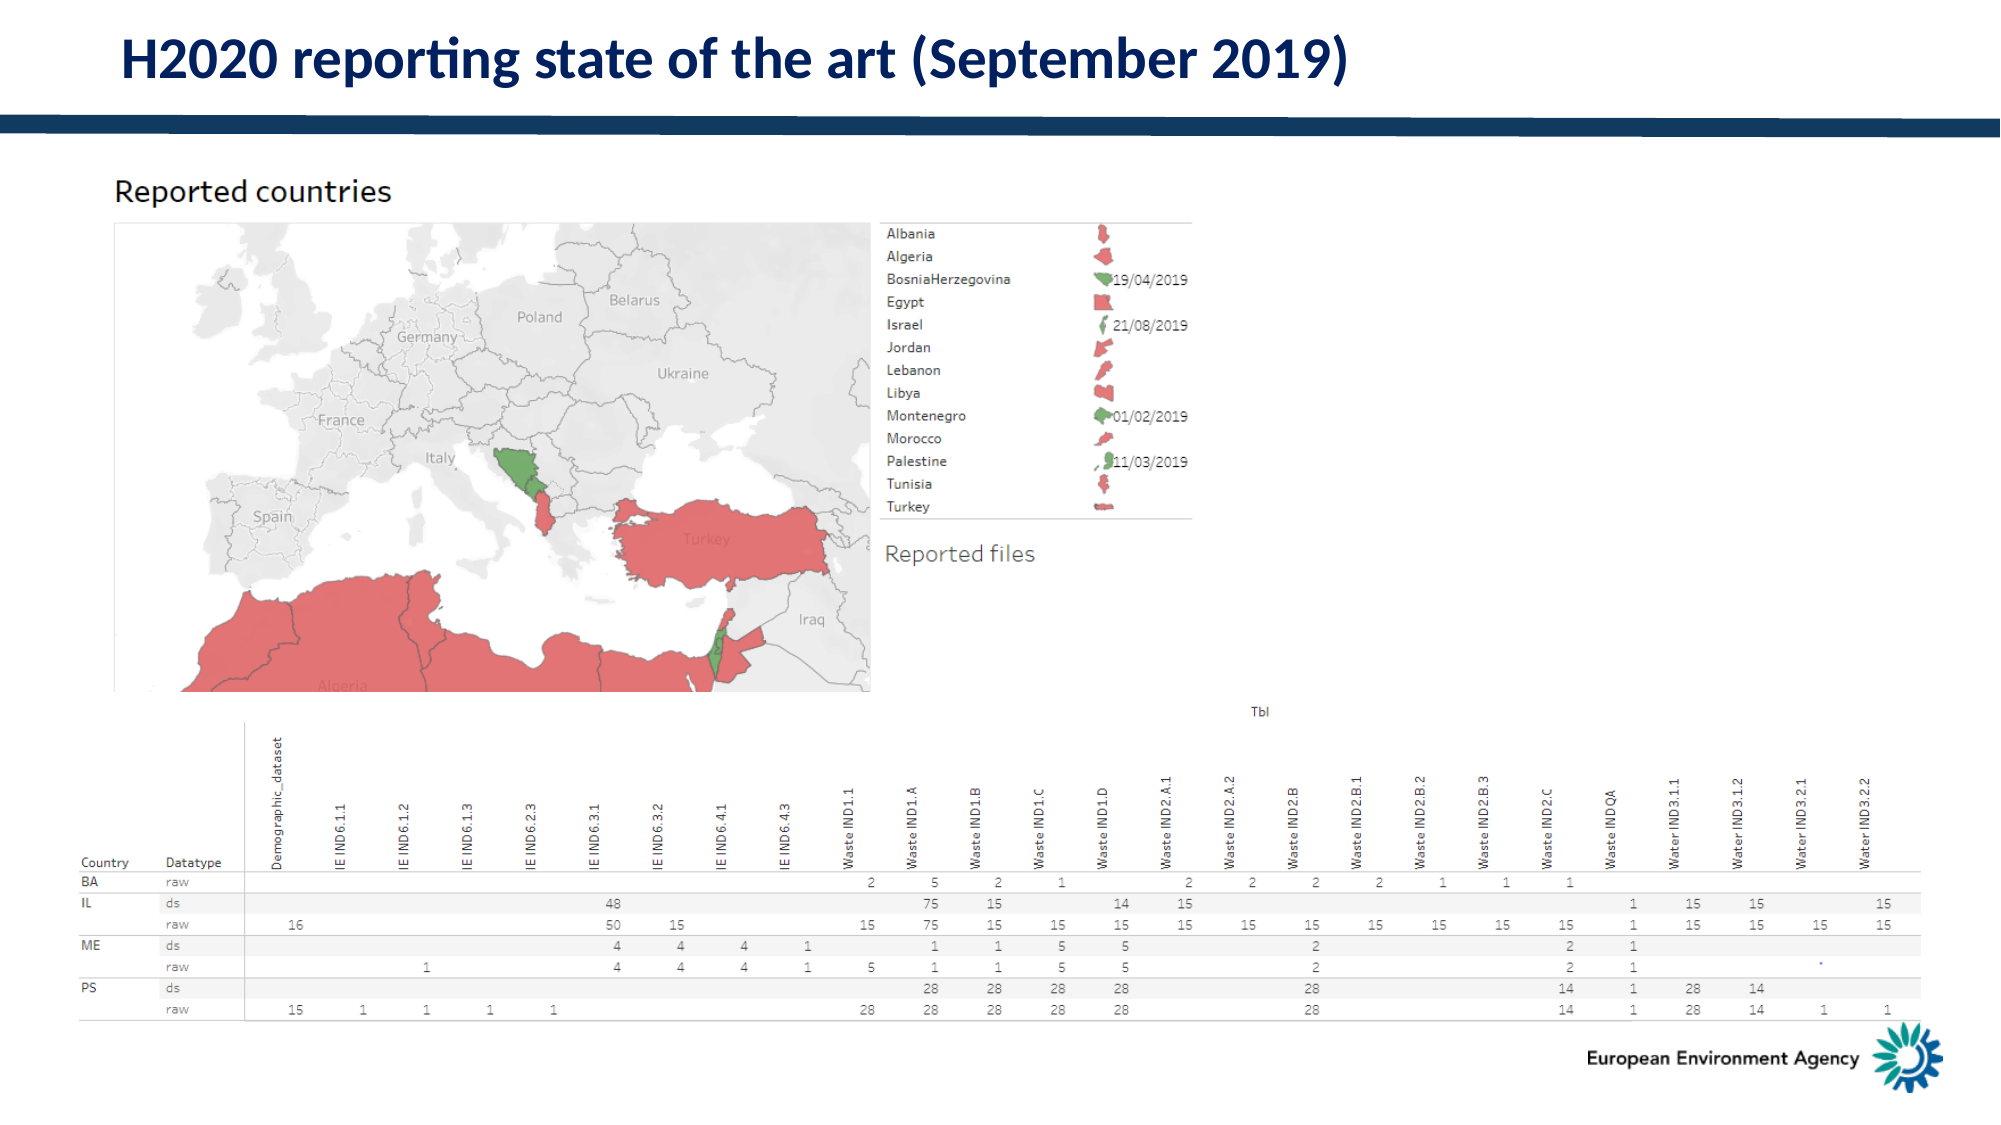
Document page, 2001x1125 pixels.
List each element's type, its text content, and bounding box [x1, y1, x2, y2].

list H2020 reporting state of the art (September 2019) [107, 12, 1806, 100]
picture [79, 160, 1943, 1093]
